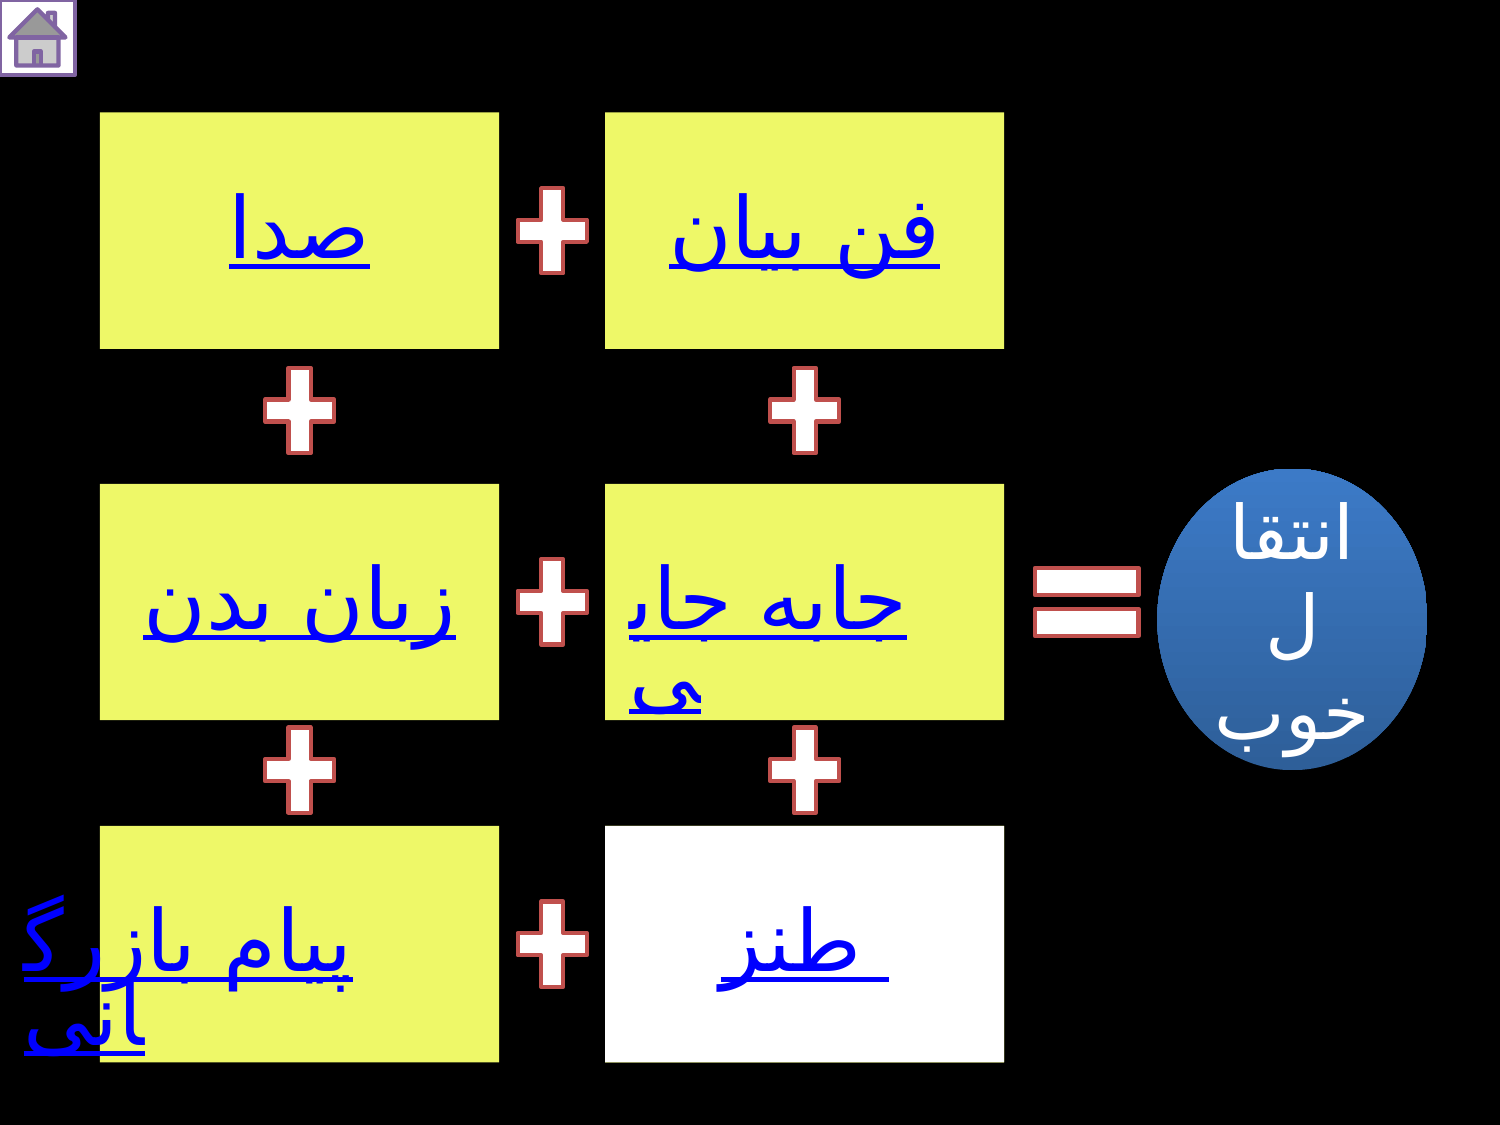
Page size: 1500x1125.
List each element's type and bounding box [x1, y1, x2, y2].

text_box [0, 0, 77, 77]
text_box [99, 112, 1428, 1063]
